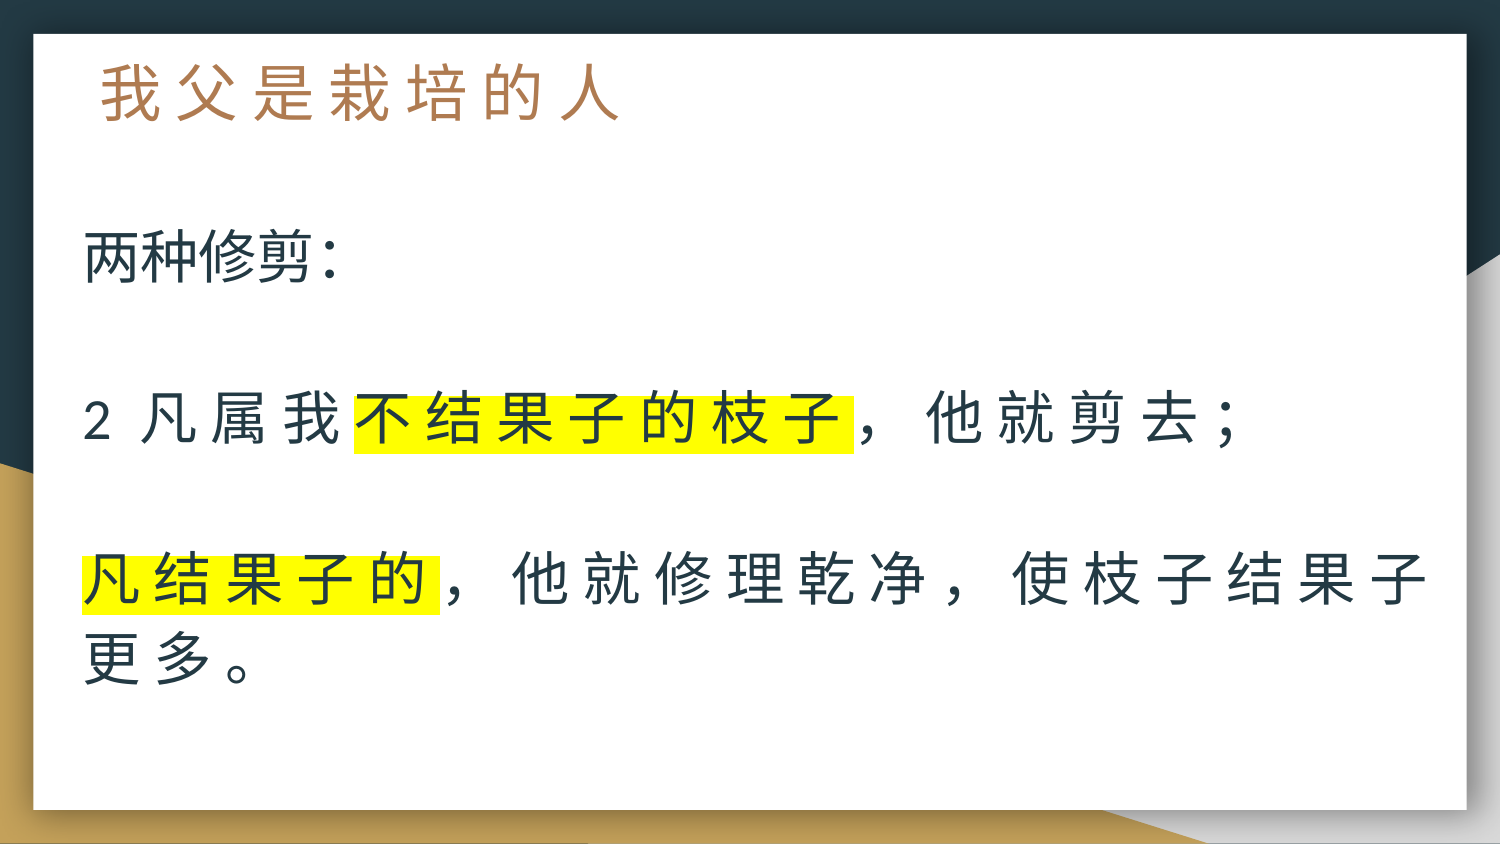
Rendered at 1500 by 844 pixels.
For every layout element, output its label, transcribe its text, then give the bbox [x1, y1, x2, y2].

title 我 父 是 栽 培 的 人 [84, 38, 1316, 195]
list 两种修剪： 2 凡 属 我 不 结 果 子 的 枝 子 ， 他 就 剪 去 ； 凡 结 果 子 的 ， 他 就 修 理 乾 净 ， 使 枝 子 结 果 子 更 多 。 [43, 195, 1457, 824]
